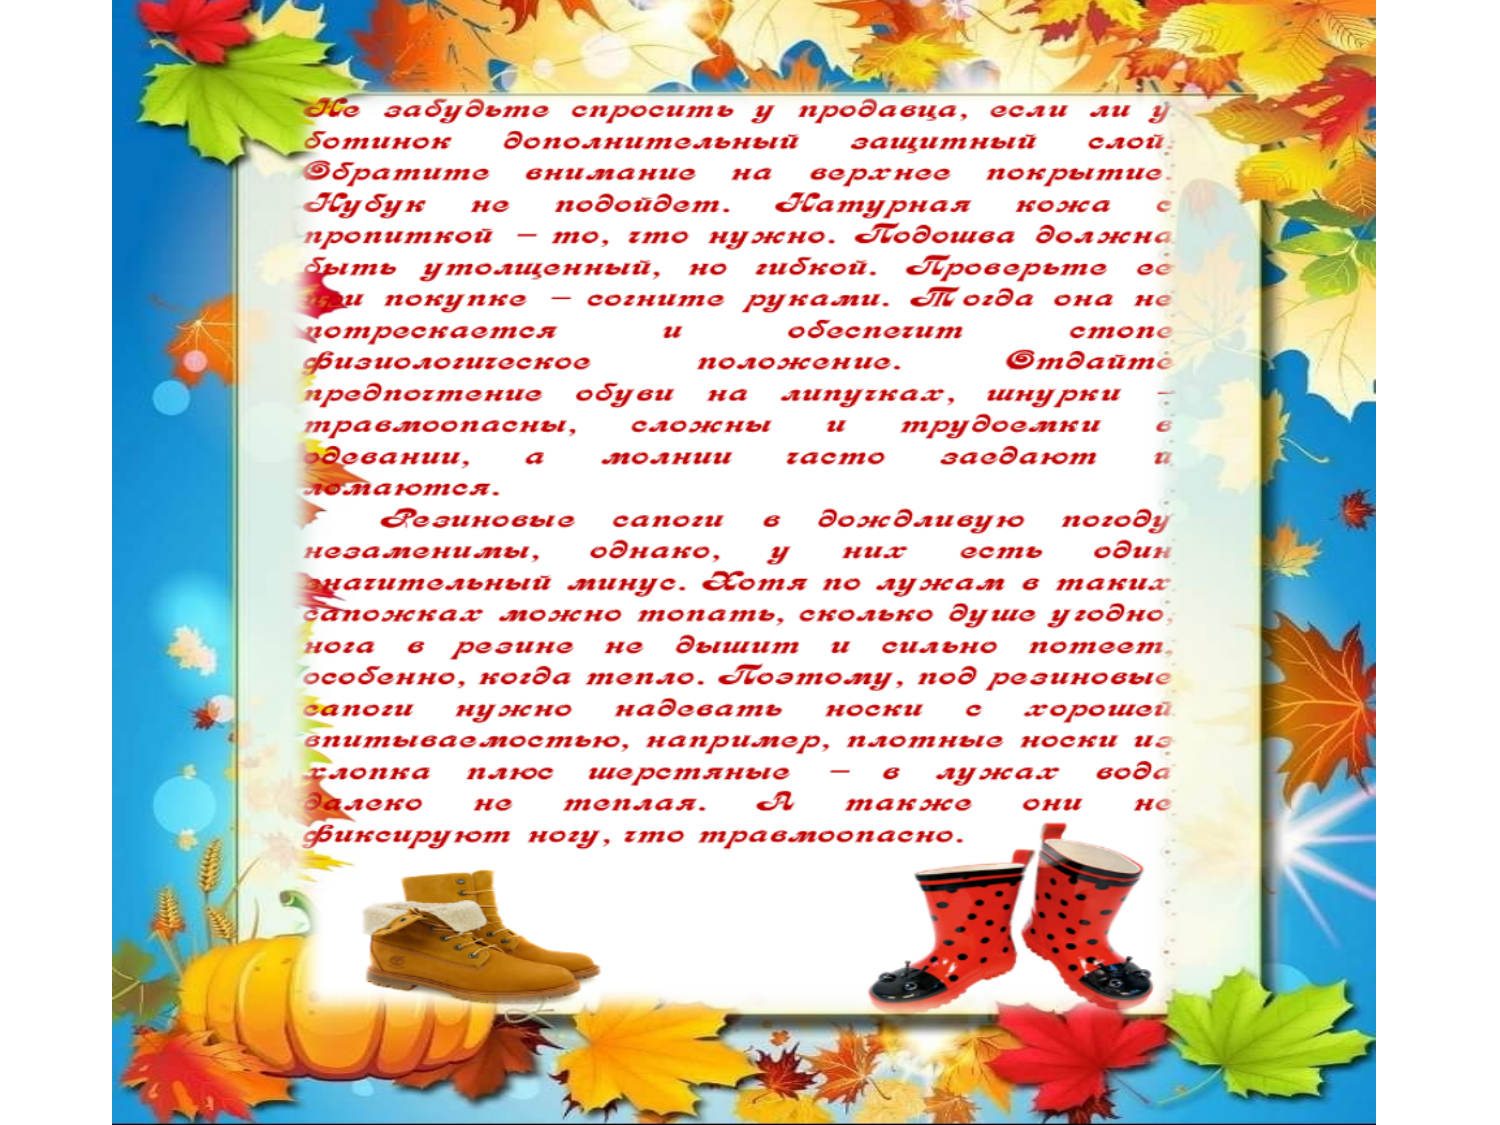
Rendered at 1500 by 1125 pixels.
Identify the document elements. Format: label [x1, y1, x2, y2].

picture [111, 0, 1377, 1125]
